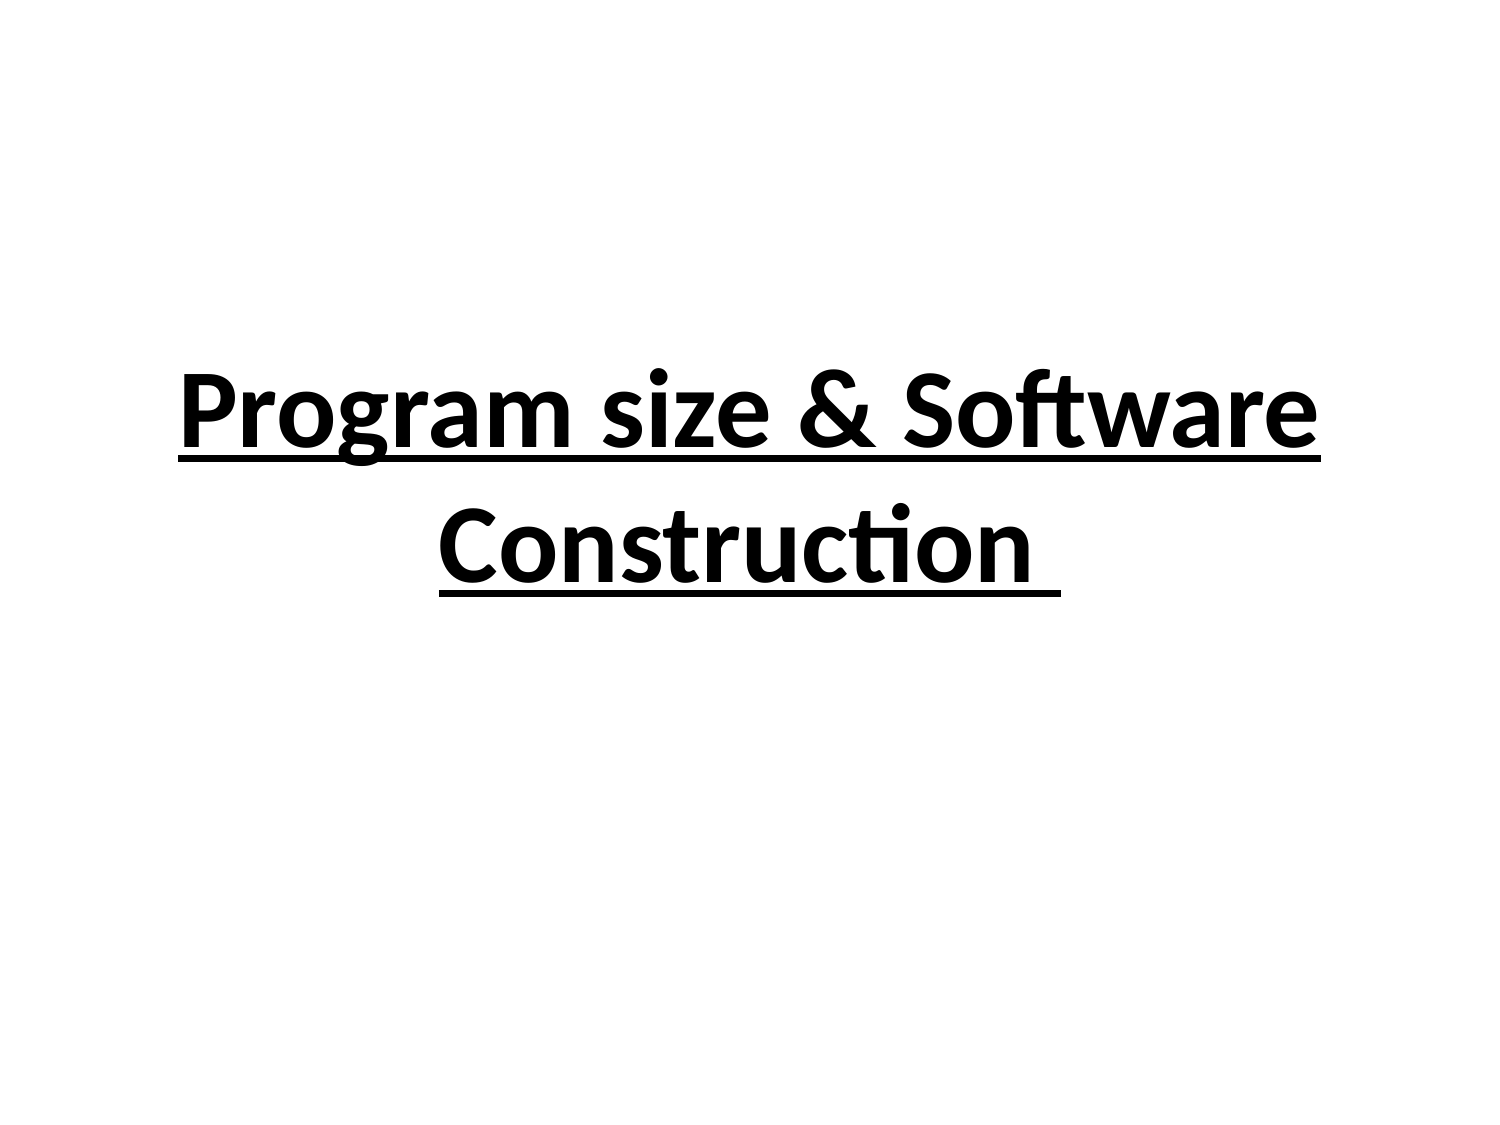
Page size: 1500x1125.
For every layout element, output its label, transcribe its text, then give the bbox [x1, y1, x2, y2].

title Program size & Software Construction [112, 349, 1388, 591]
